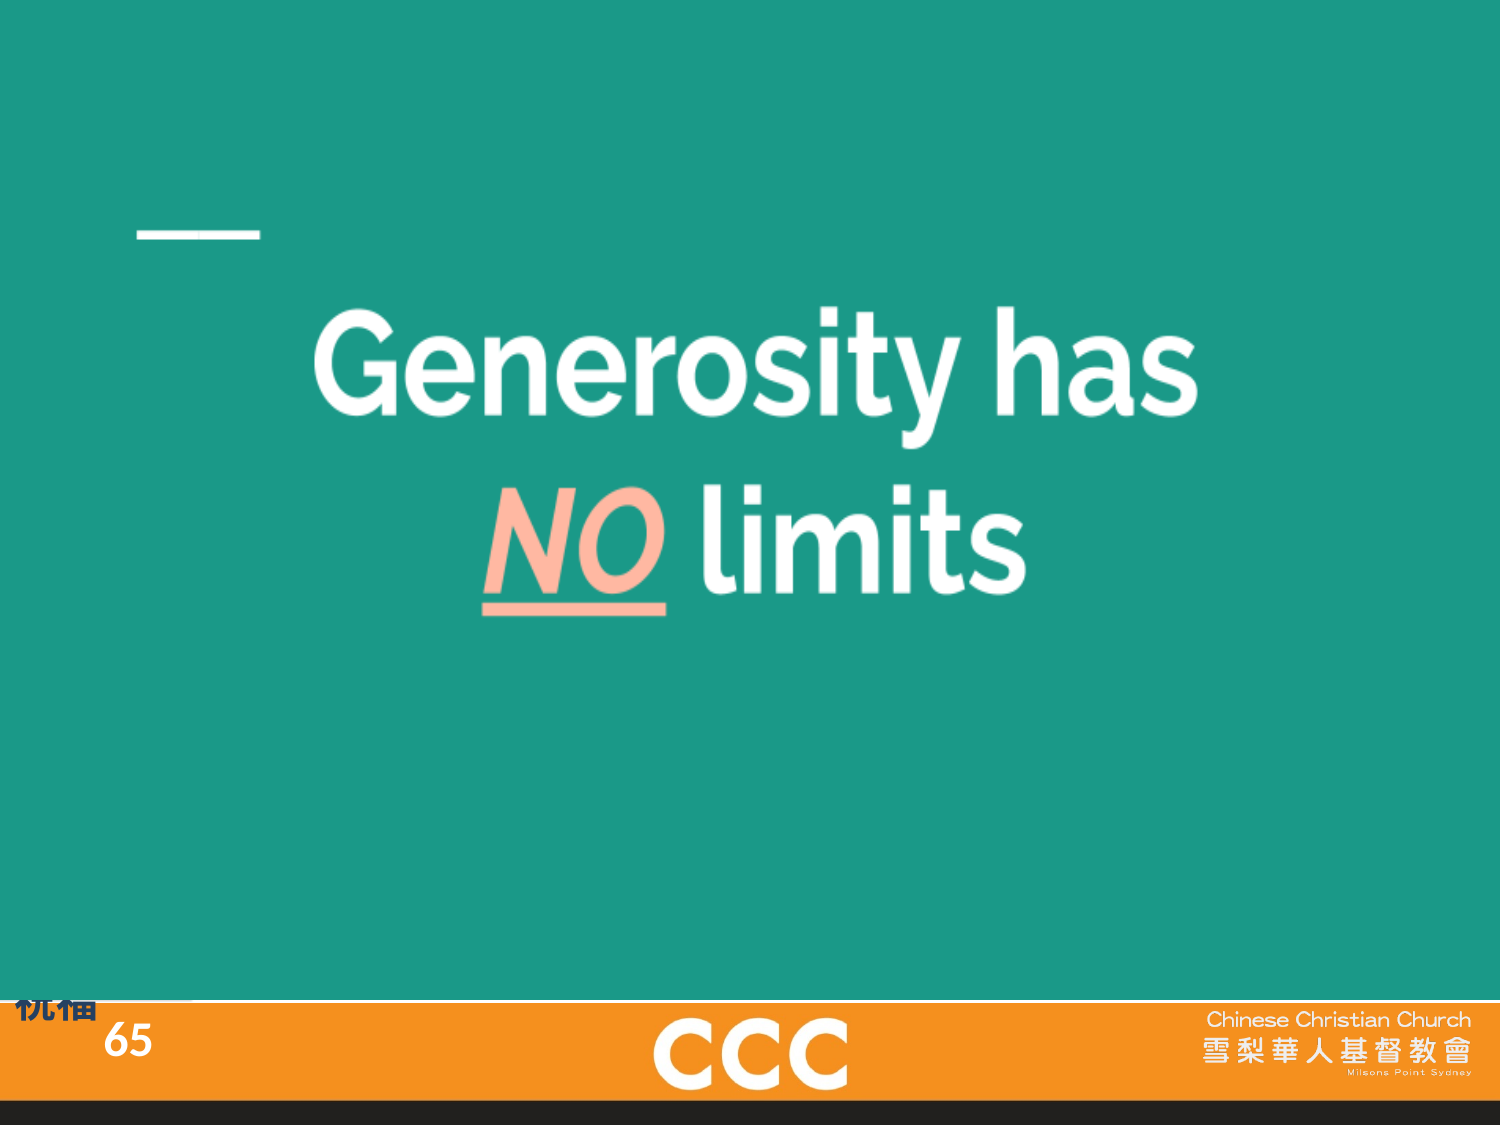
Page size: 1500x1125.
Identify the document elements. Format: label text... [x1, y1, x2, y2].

picture [0, 0, 1500, 1000]
picture [0, 1003, 1500, 1125]
slide_number 65 [88, 1007, 243, 1073]
